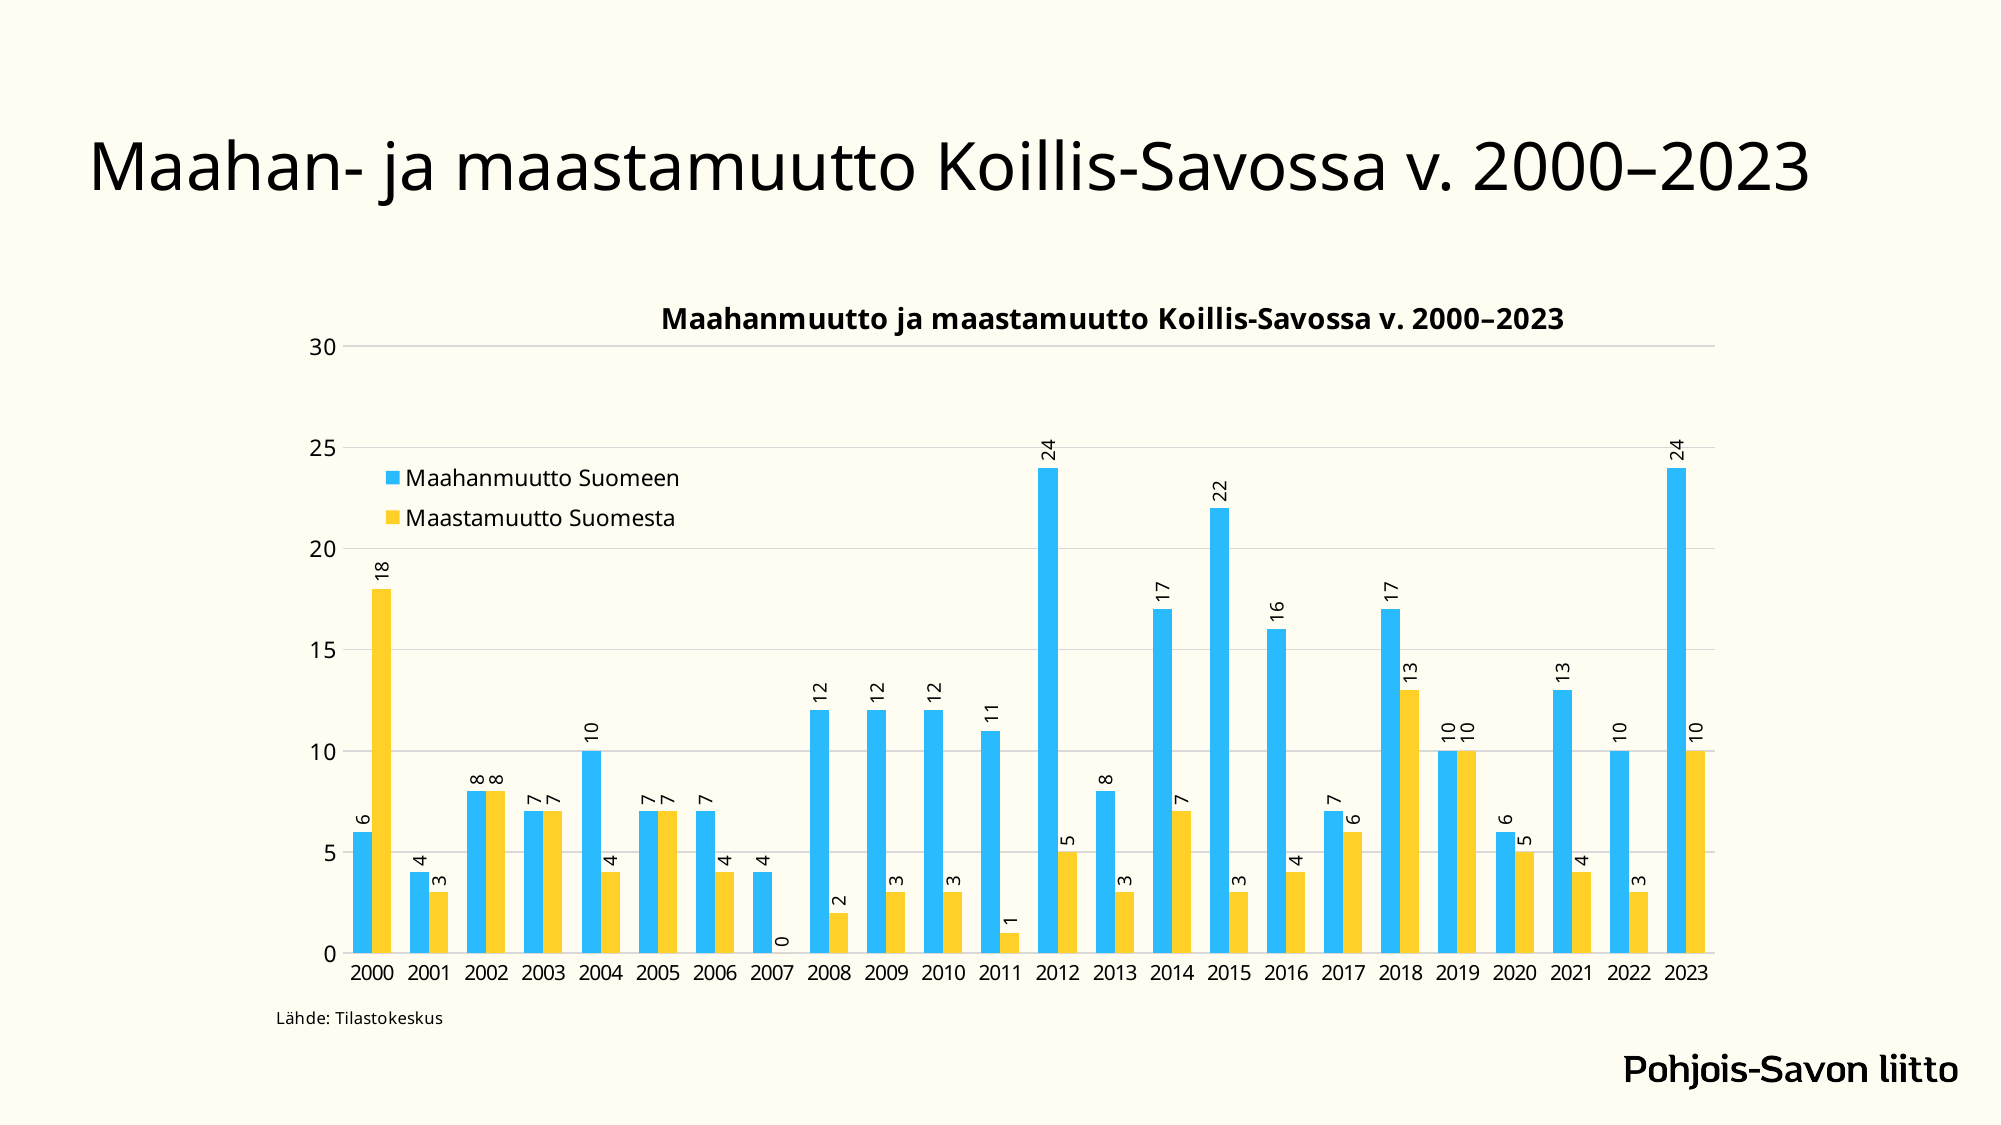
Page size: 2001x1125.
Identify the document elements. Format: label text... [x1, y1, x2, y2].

title Maahan- ja maastamuutto Koillis-Savossa v. 2000–2023 [73, 59, 1926, 278]
picture [1600, 1038, 1981, 1106]
chart [261, 270, 1738, 1039]
